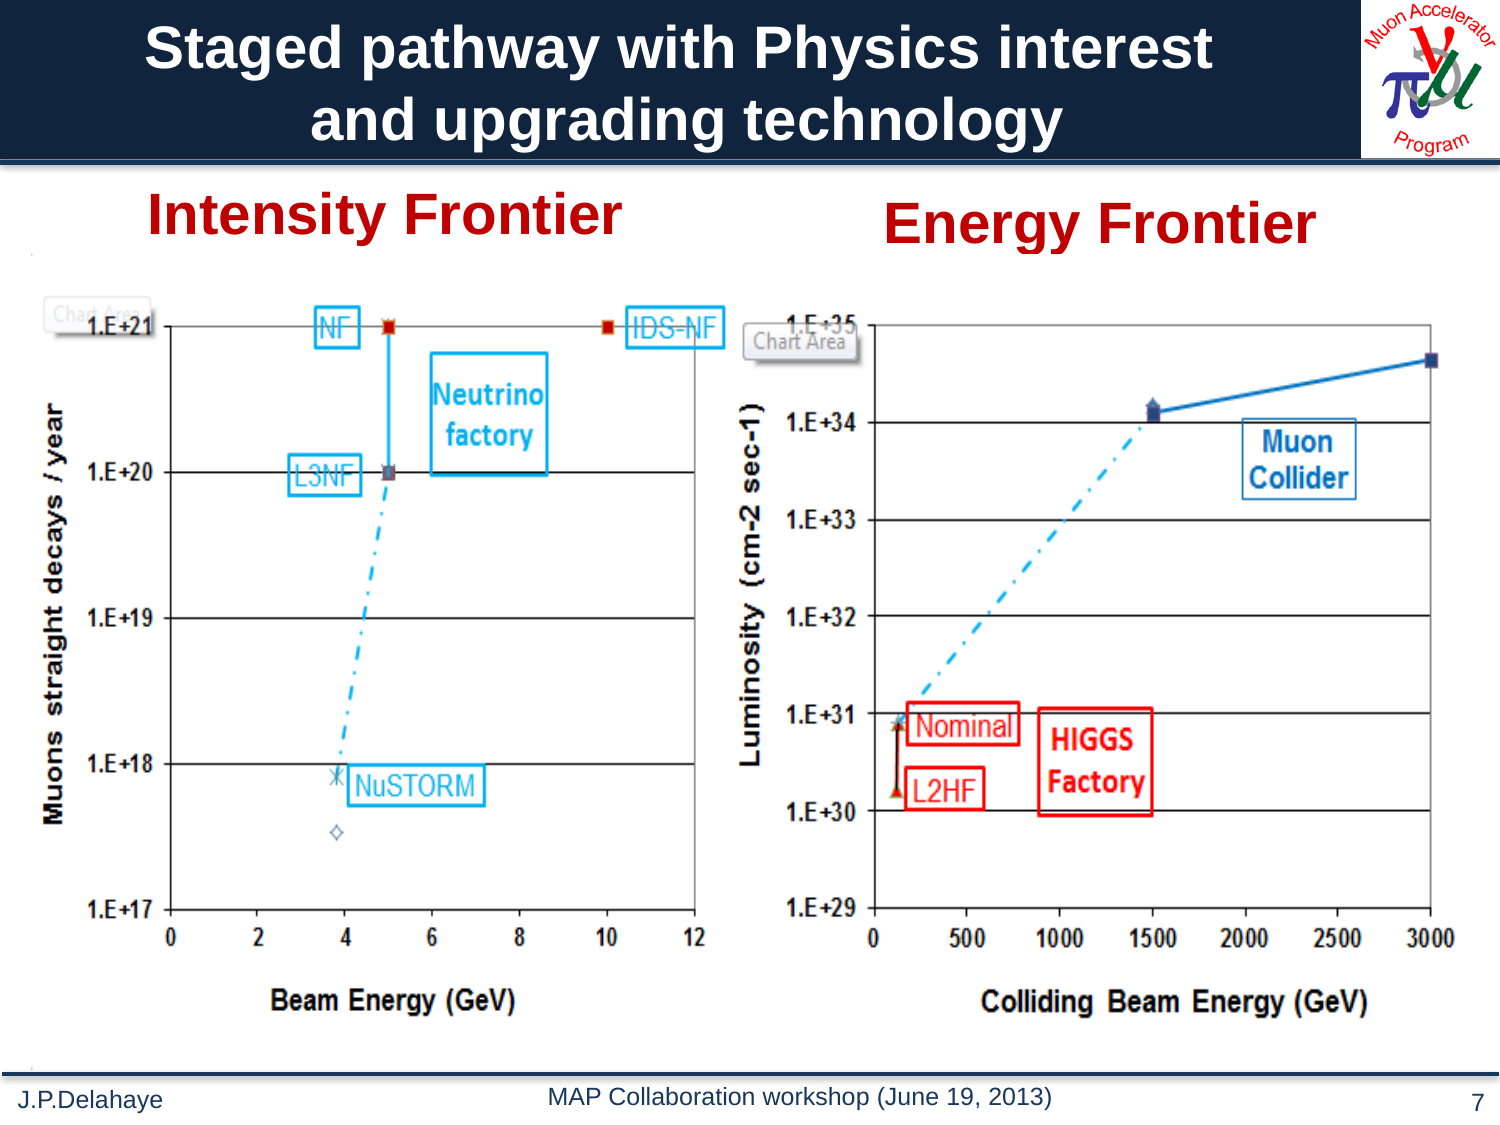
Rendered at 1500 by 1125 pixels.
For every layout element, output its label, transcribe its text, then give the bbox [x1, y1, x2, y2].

text_box Energy Frontier [869, 177, 1333, 253]
slide_number 7 [1440, 1077, 1500, 1125]
picture [30, 254, 1500, 1071]
slide_number J.P.Delahaye [2, 1075, 288, 1123]
title Staged pathway with Physics interest and upgrading technology [2, 0, 1357, 162]
text_box Intensity Frontier [132, 169, 639, 253]
picture [1360, 0, 1500, 159]
footer MAP Collaboration workshop (June 19, 2013) [395, 1078, 1207, 1121]
